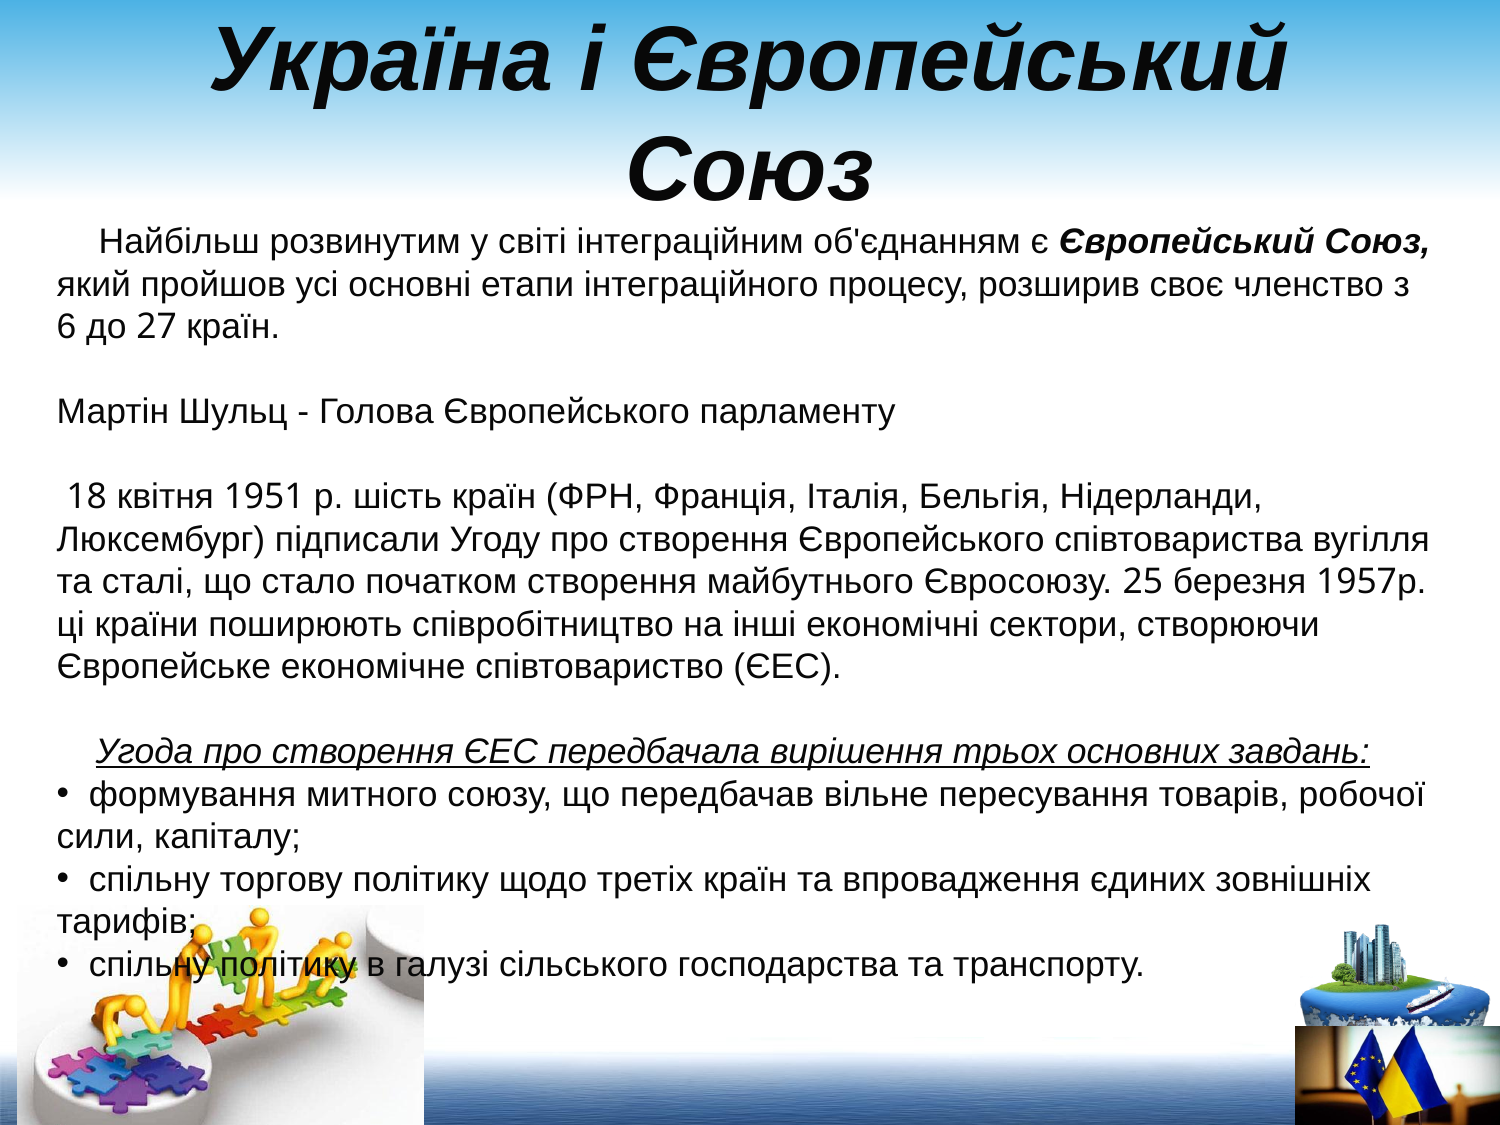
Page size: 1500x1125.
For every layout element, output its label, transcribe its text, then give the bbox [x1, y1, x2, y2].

title Україна і Європейський Союз [75, 37, 1425, 180]
picture [0, 904, 1500, 1125]
text_box Найбільш розвинутим у світі інтеграційним об'єднанням є Європейський Союз, який пройшов усі основні етапи інтеграційного процесу, розширив своє членство з 6 до 27 країн. Мартін Шульц - Голова Європейського парламенту 18 квітня 1951 р. шість країн (ФРН, Франція, Італія, Бельгія, Нідерланди, Люксембург) підписали Угоду про створення Європейського співтовариства вугілля та сталі, що стало початком створення майбутнього Євросоюзу. 25 березня 1957р. ці країни поширюють співробітництво на інші економічні сектори, створюючи Європейське економічне співтовариство (ЄЕС). Угода про створення ЄЕС передбачала вирішення трьох основних завдань: формування митного союзу, що передбачав вільне пересування товарів, робочої сили, капіталу; спільну торгову політику щодо третіх країн та впровадження єдиних зовнішніх тарифів; спільну політику в галузі сільського господарства та транспорту. [41, 208, 1448, 990]
